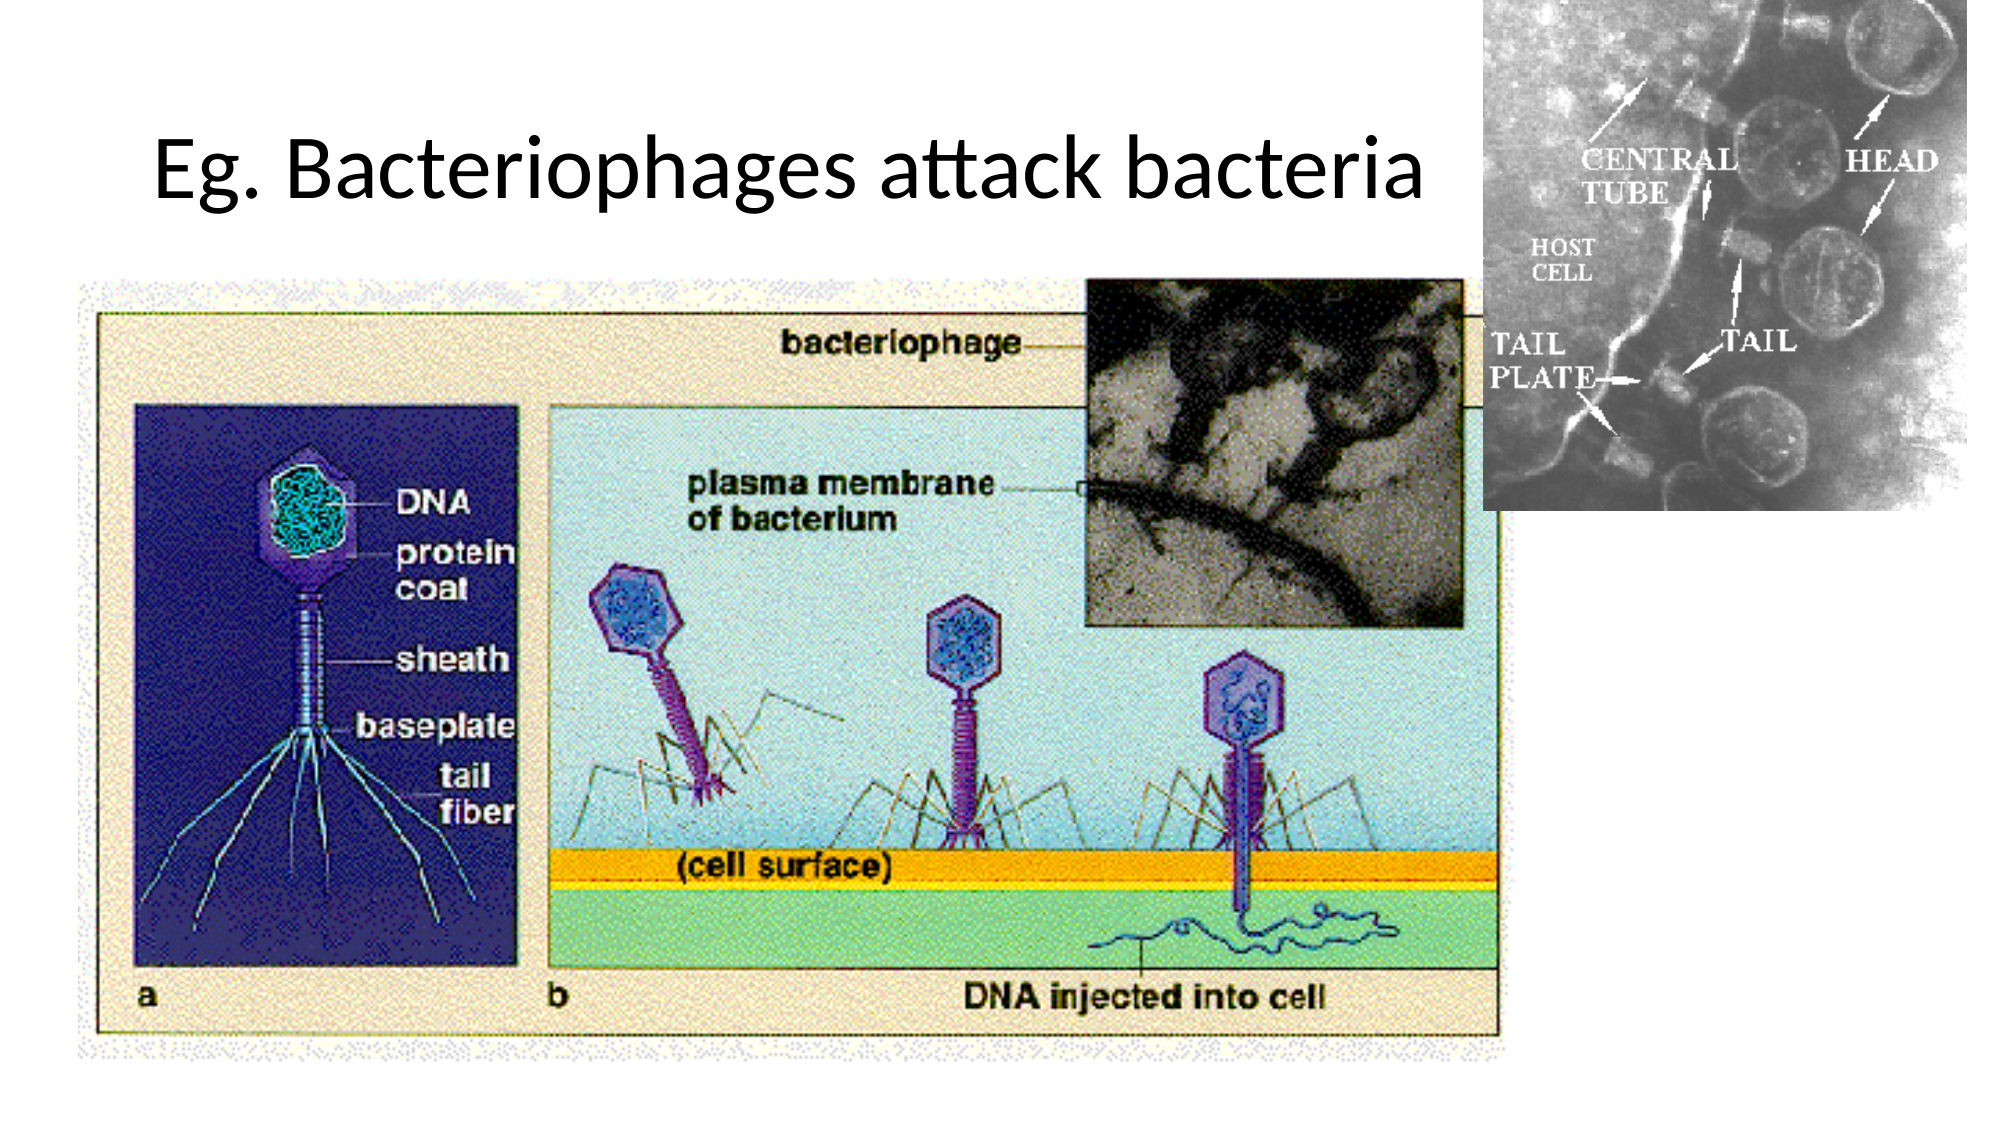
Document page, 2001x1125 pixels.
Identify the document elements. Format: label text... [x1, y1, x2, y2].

picture [78, 0, 1967, 1066]
title Eg. Bacteriophages attack bacteria [137, 59, 1483, 277]
